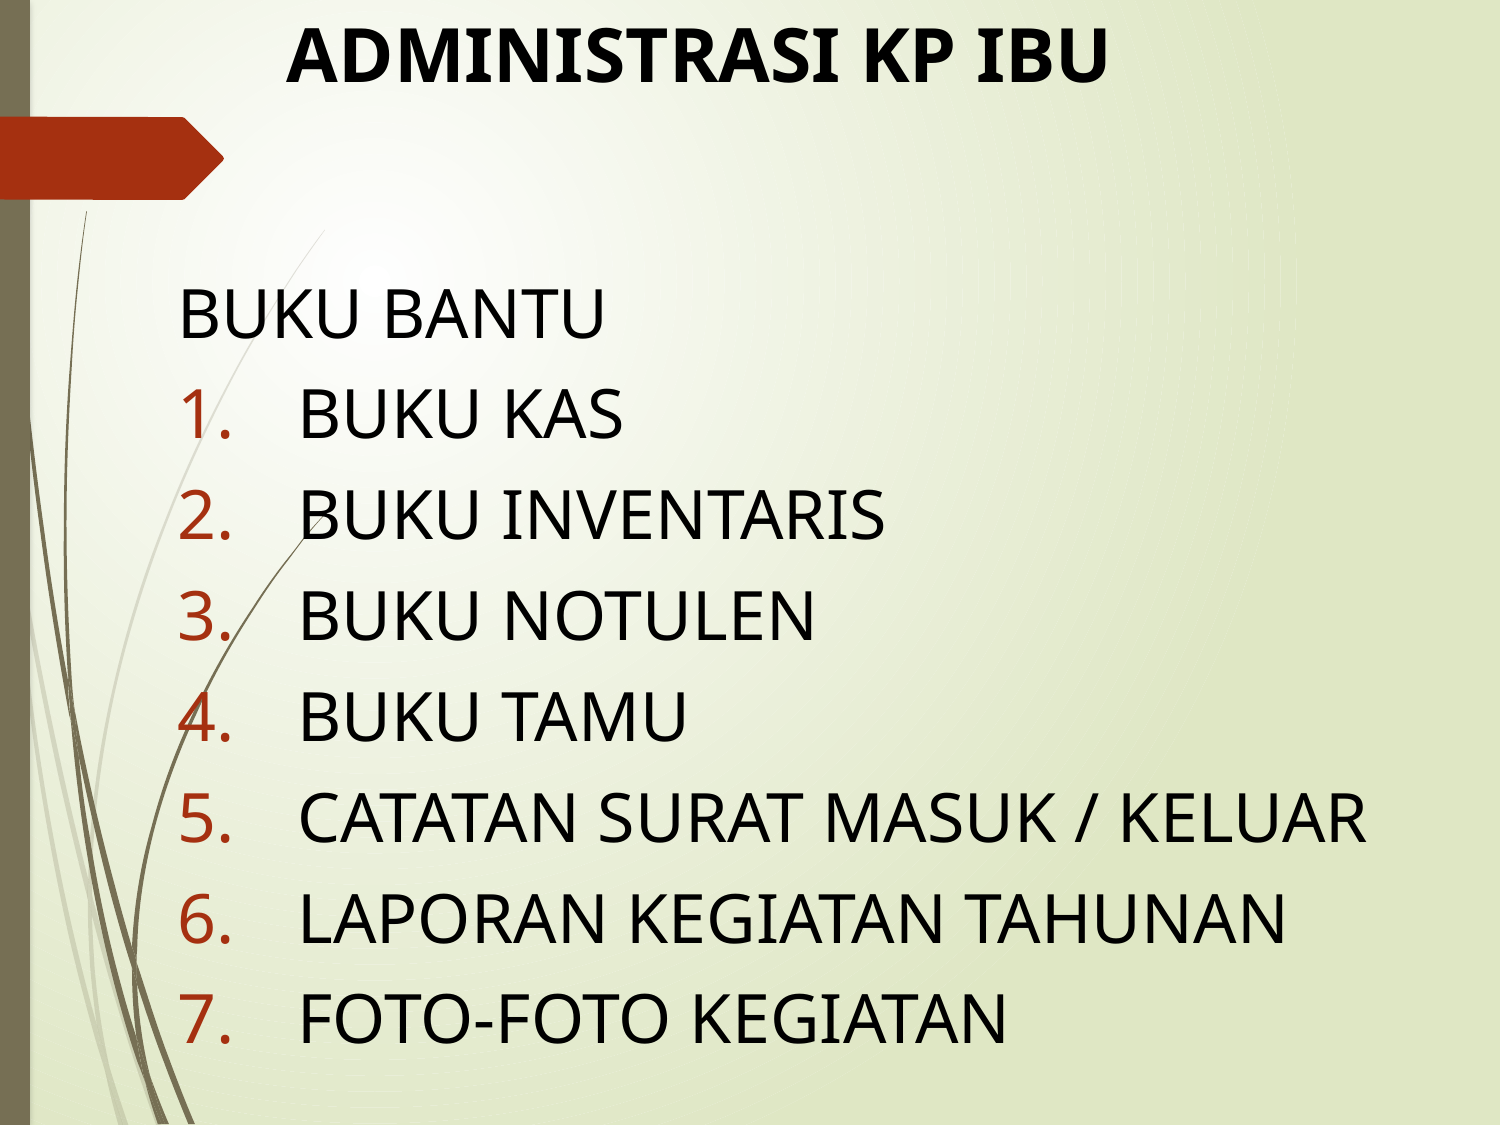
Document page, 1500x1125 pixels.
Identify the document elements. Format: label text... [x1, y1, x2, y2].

list BUKU BANTU BUKU KAS BUKU INVENTARIS BUKU NOTULEN BUKU TAMU CATATAN SURAT MASUK / KELUAR LAPORAN KEGIATAN TAHUNAN FOTO-FOTO KEGIATAN [162, 262, 1412, 1075]
title ADMINISTRASI KP IBU [87, 0, 1313, 188]
